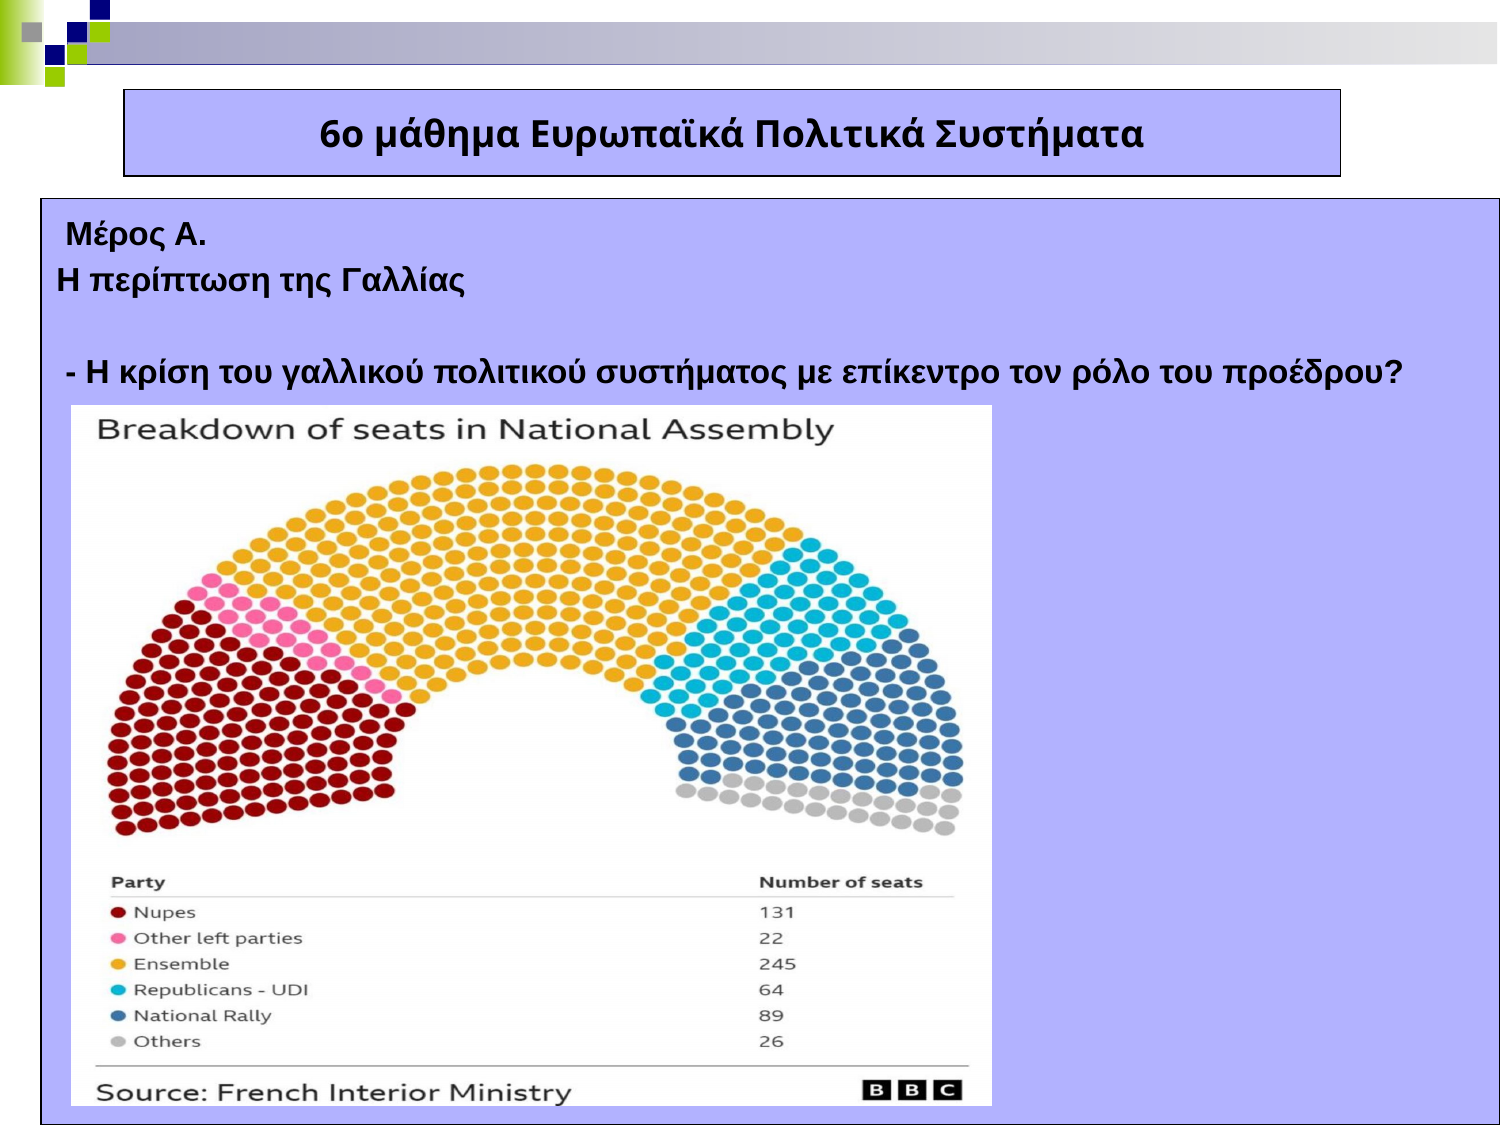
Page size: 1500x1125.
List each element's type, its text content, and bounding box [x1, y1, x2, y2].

text_box 6ο μάθημα Ευρωπαϊκά Πολιτικά Συστήματα [123, 95, 1341, 177]
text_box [0, 0, 1498, 87]
picture [71, 405, 992, 1106]
text_box Μέρος Α. Η περίπτωση της Γαλλίας - Η κρίση του γαλλικού πολιτικού συστήματος με επίκεντρο τον ρόλο του προέδρου? [41, 198, 1500, 1125]
